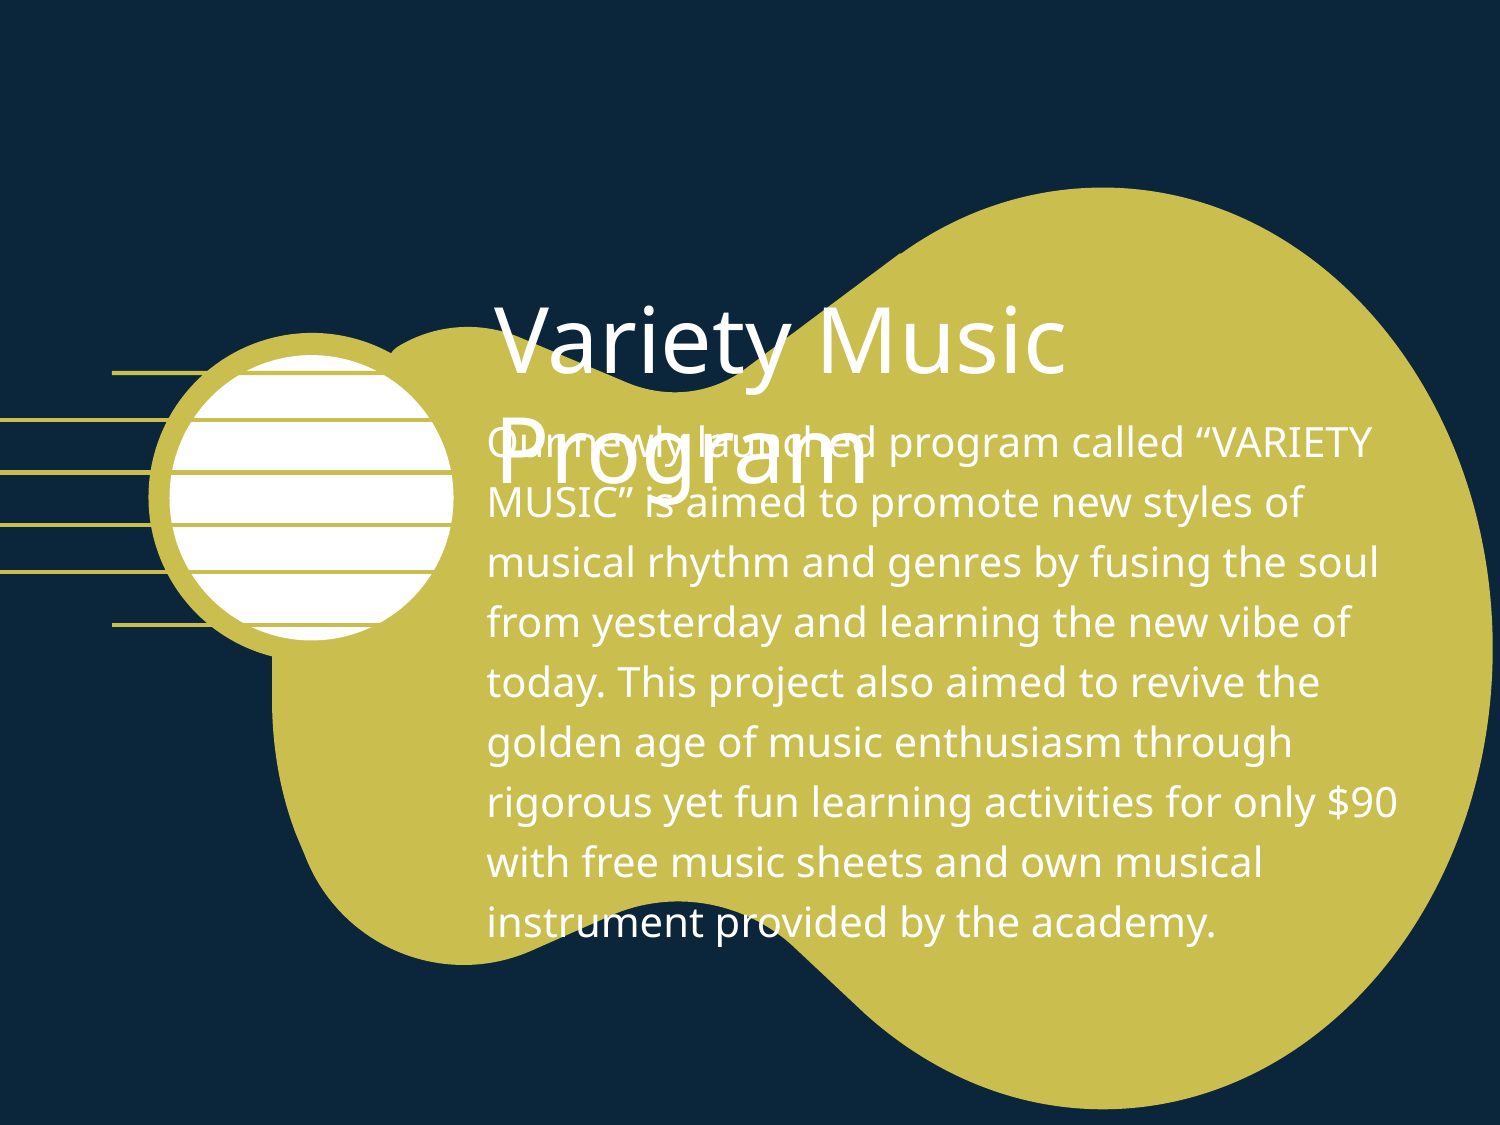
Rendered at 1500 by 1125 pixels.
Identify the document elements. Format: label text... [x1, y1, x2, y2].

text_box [16, 202, 346, 793]
text_box [391, 326, 479, 454]
text_box Our newly launched program called “VARIETY MUSIC” is aimed to promote new styles of musical rhythm and genres by fusing the soul from yesterday and learning the new vibe of today. This project also aimed to revive the golden age of music enthusiasm through rigorous yet fun learning activities for only $90 with free music sheets and own musical instrument provided by the academy. [471, 398, 1476, 913]
text_box [1476, 514, 1493, 783]
text_box [1419, 378, 1431, 398]
text_box Variety Music Program [479, 274, 1419, 401]
text_box [872, 187, 1331, 274]
text_box [739, 913, 1423, 1110]
text_box [284, 541, 617, 965]
